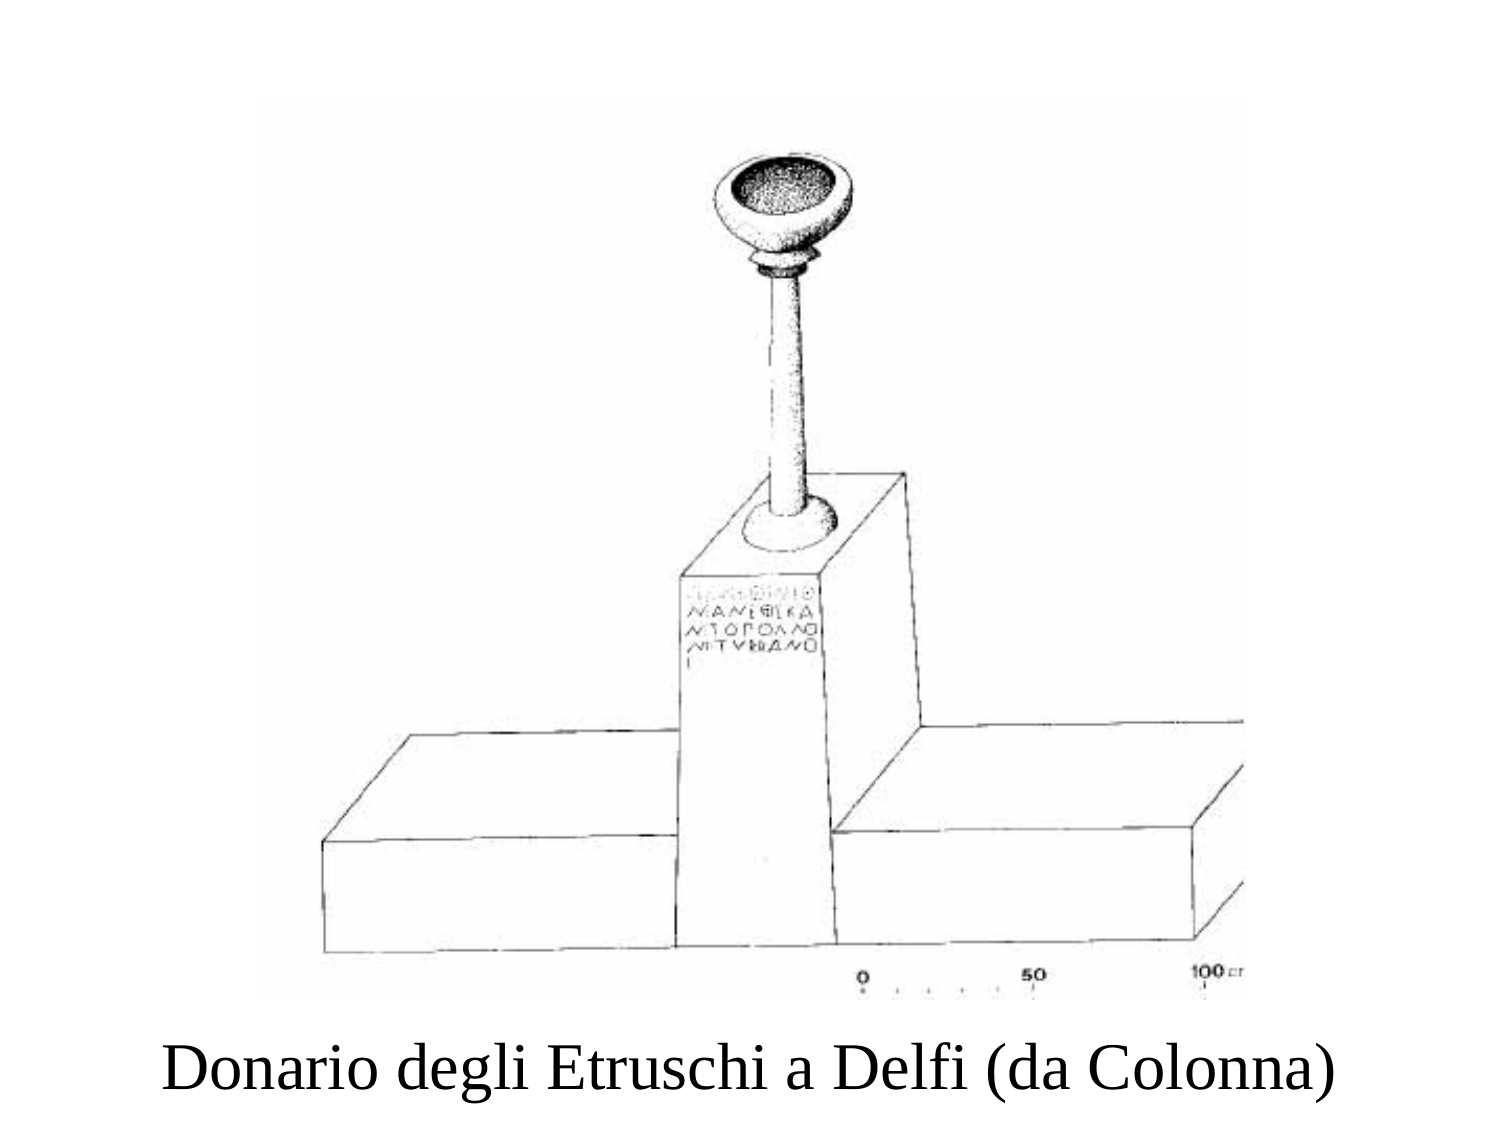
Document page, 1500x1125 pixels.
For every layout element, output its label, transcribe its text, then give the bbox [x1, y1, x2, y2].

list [253, 99, 1247, 1001]
title Donario degli Etruschi a Delfi (da Colonna) [112, 999, 1388, 1125]
